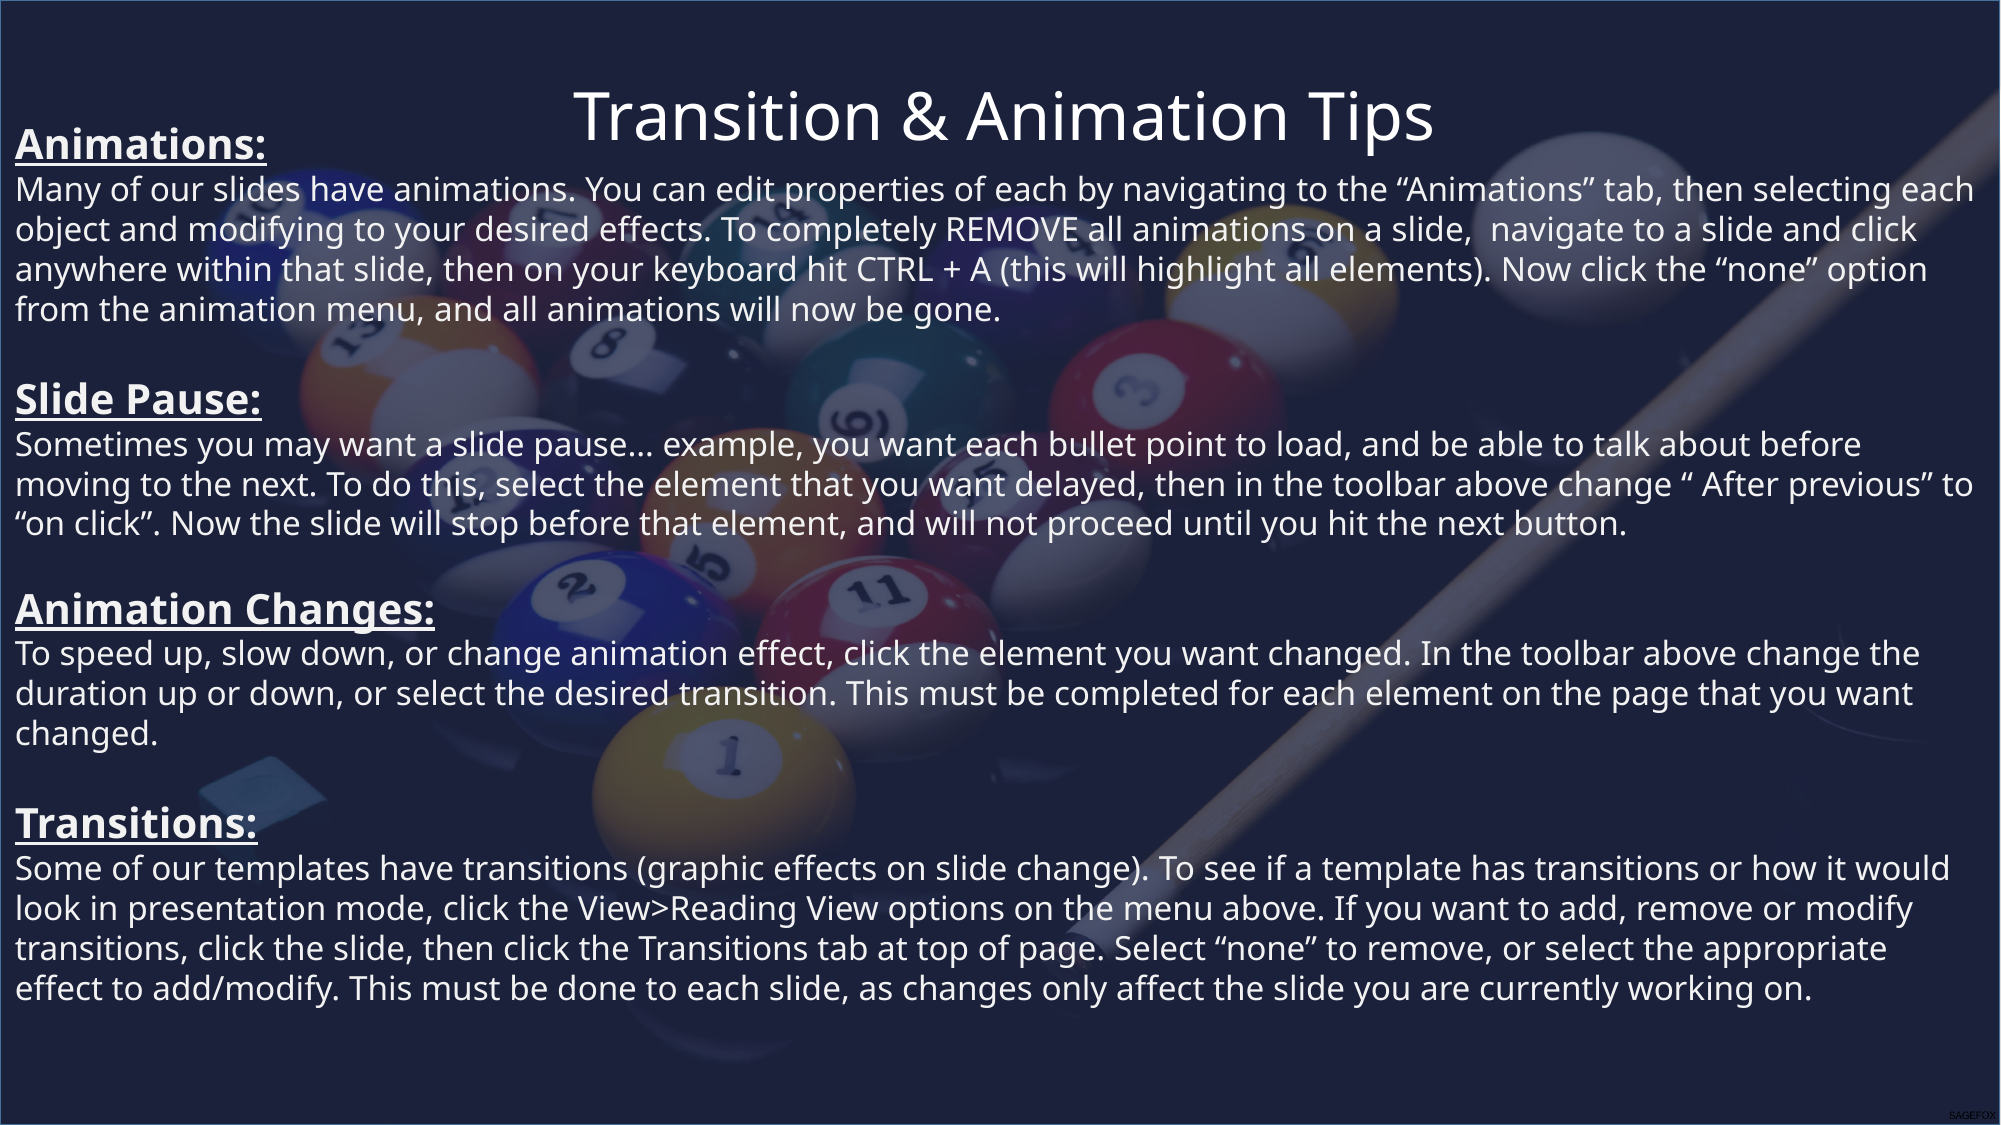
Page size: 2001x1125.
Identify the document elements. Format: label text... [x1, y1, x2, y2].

title Transition & Animation Tips [477, 59, 1532, 177]
text_box Animations: Many of our slides have animations. You can edit properties of each by navigating to the “Animations” tab, then selecting each object and modifying to your desired effects. To completely REMOVE all animations on a slide, navigate to a slide and click anywhere within that slide, then on your keyboard hit CTRL + A (this will highlight all elements). Now click the “none” option from the animation menu, and all animations will now be gone. Slide Pause: Sometimes you may want a slide pause… example, you want each bullet point to load, and be able to talk about before moving to the next. To do this, select the element that you want delayed, then in the toolbar above change “ After previous” to “on click”. Now the slide will stop before that element, and will not proceed until you hit the next button. Animation Changes: To speed up, slow down, or change animation effect, click the element you want changed. In the toolbar above change the duration up or down, or select the desired transition. This must be completed for each element on the page that you want changed. Transitions: Some of our templates have transitions (graphic effects on slide change). To see if a template has transitions or how it would look in presentation mode, click the View>Reading View options on the menu above. If you want to add, remove or modify transitions, click the slide, then click the Transitions tab at top of page. Select “none” to remove, or select the appropriate effect to add/modify. This must be done to each slide, as changes only affect the slide you are currently working on. [0, 0, 2000, 1125]
